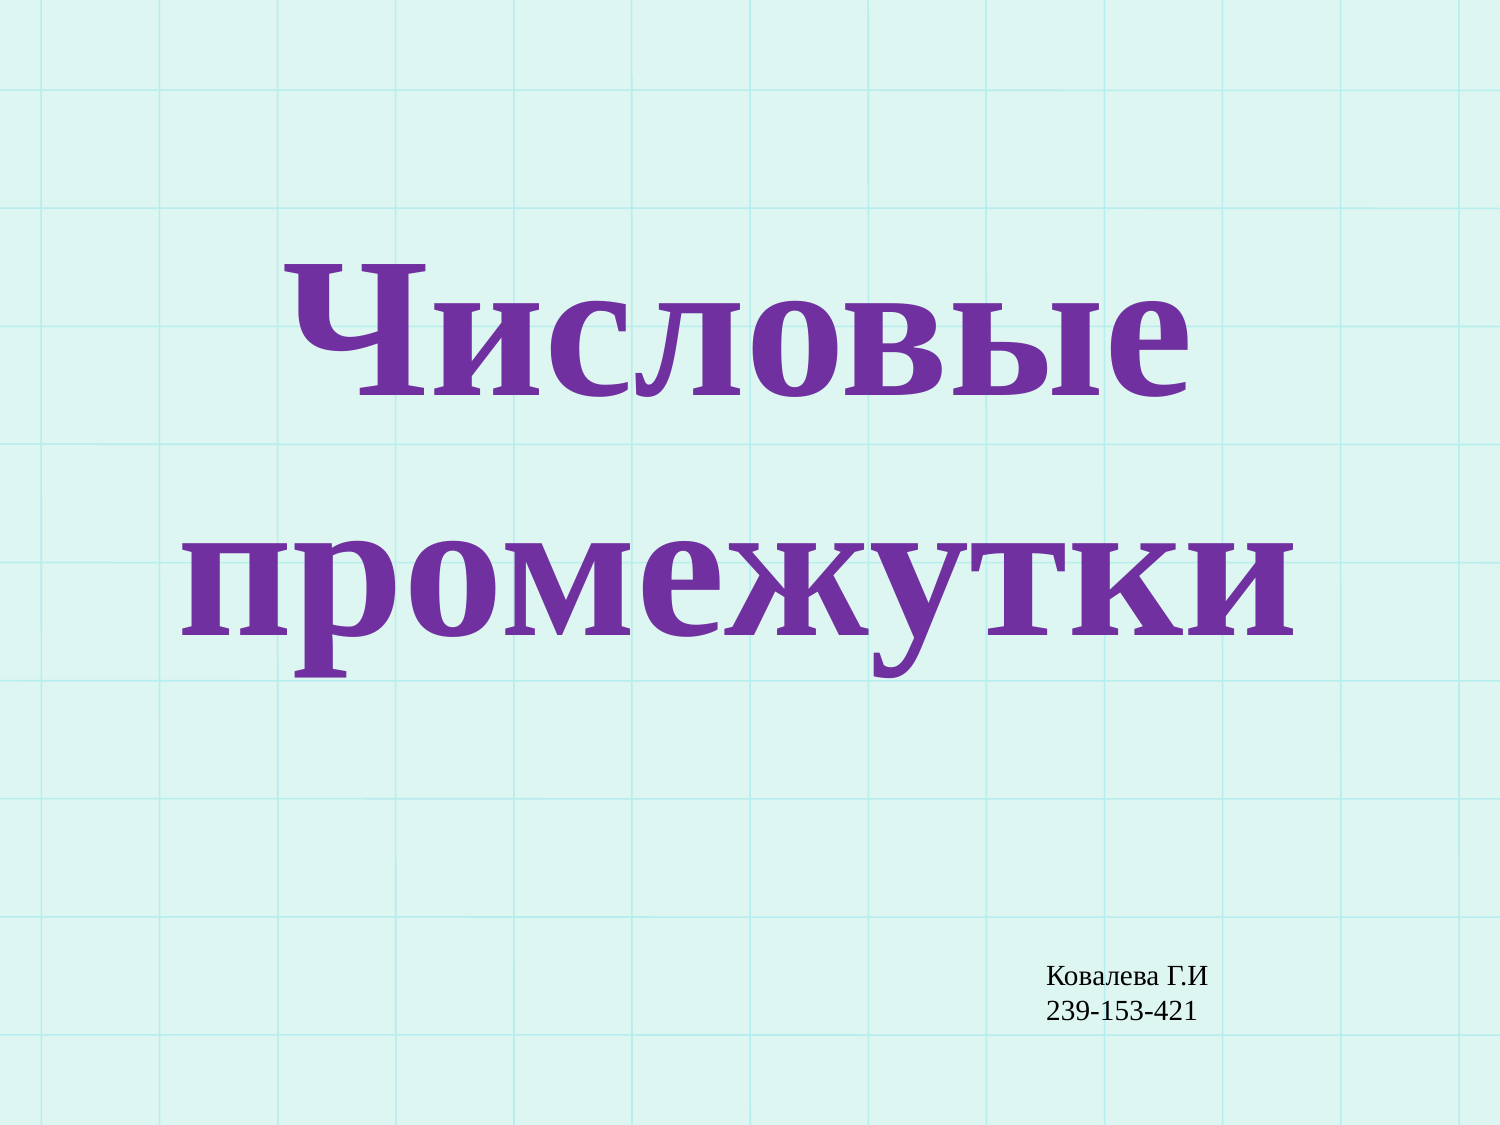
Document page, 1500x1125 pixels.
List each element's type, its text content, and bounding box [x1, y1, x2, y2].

text_box Числовые промежутки [82, 187, 1395, 683]
text_box Ковалева Г.И 239-153-421 [1031, 949, 1243, 1034]
